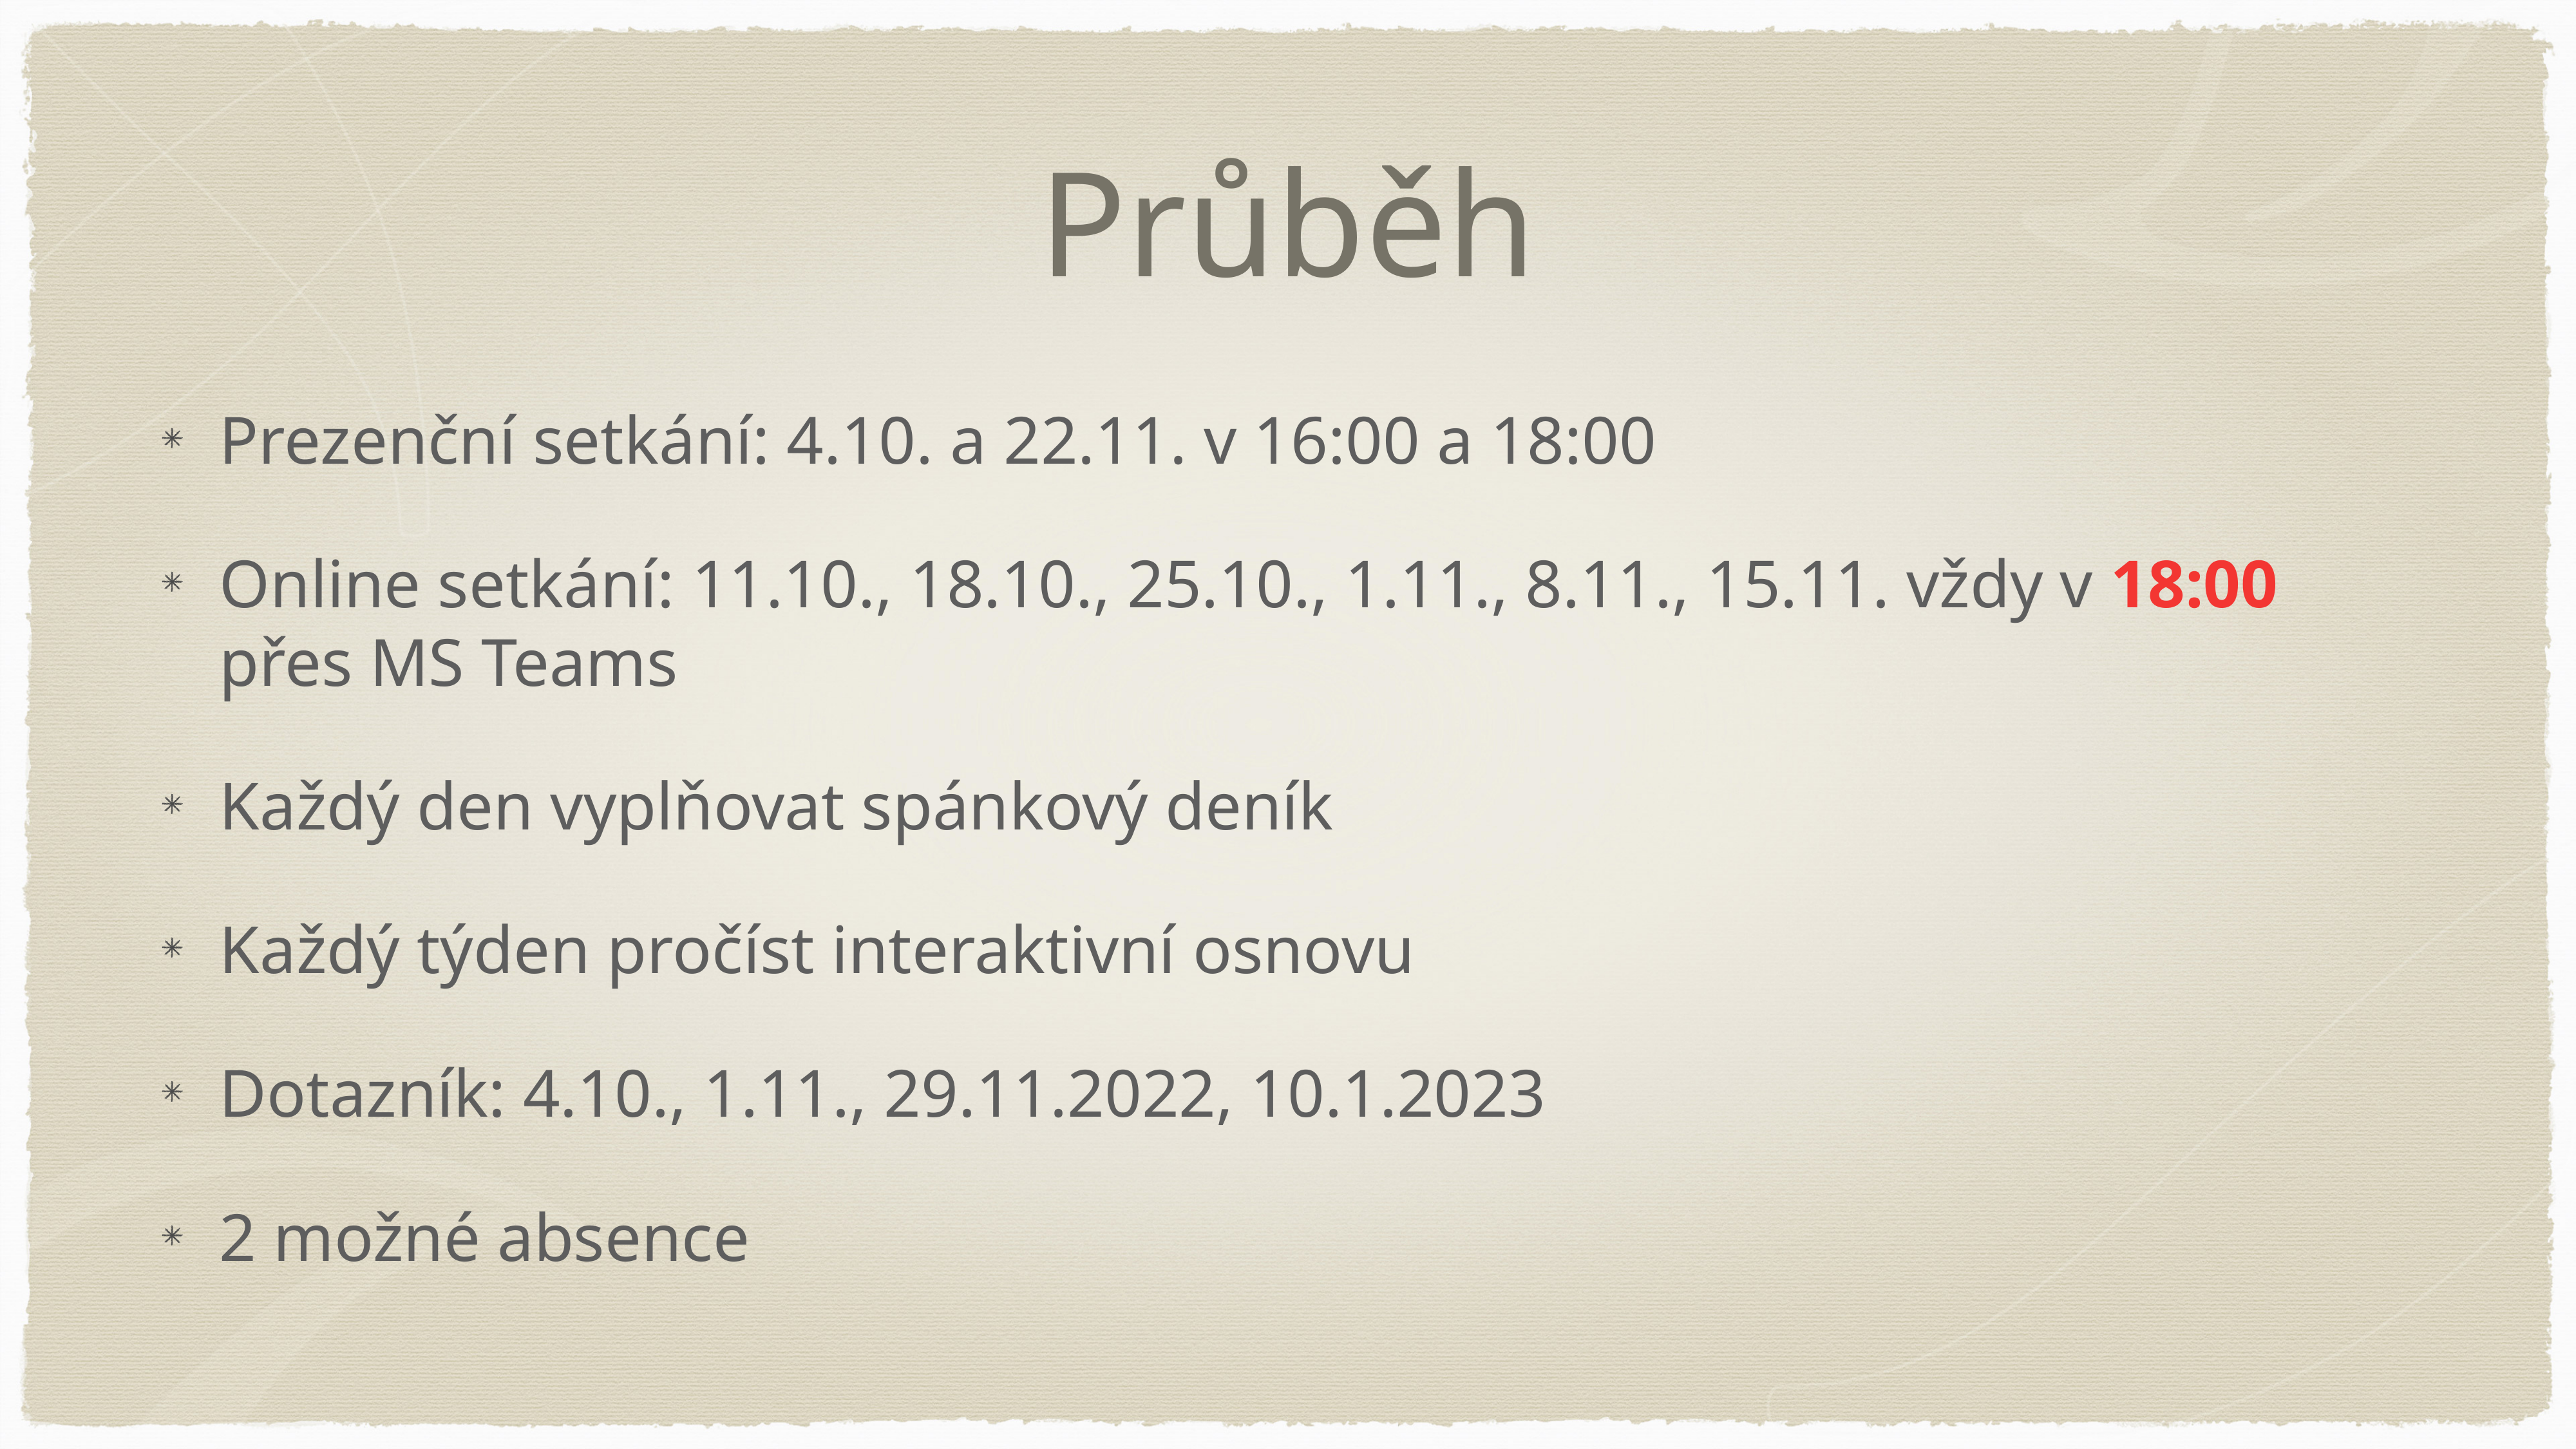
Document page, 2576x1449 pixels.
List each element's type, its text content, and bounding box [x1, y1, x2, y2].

title Průběh [155, 37, 2421, 401]
list Prezenční setkání: 4.10. a 22.11. v 16:00 a 18:00 Online setkání: 11.10., 18.10., 25.10., 1.11., 8.11., 15.11. vždy v 18:00 přes MS Teams Každý den vyplňovat spánkový deník Každý týden pročíst interaktivní osnovu Dotazník: 4.10., 1.11., 29.11.2022, 10.1.2023 2 možné absence [155, 412, 2421, 1262]
picture [0, 0, 2576, 1449]
